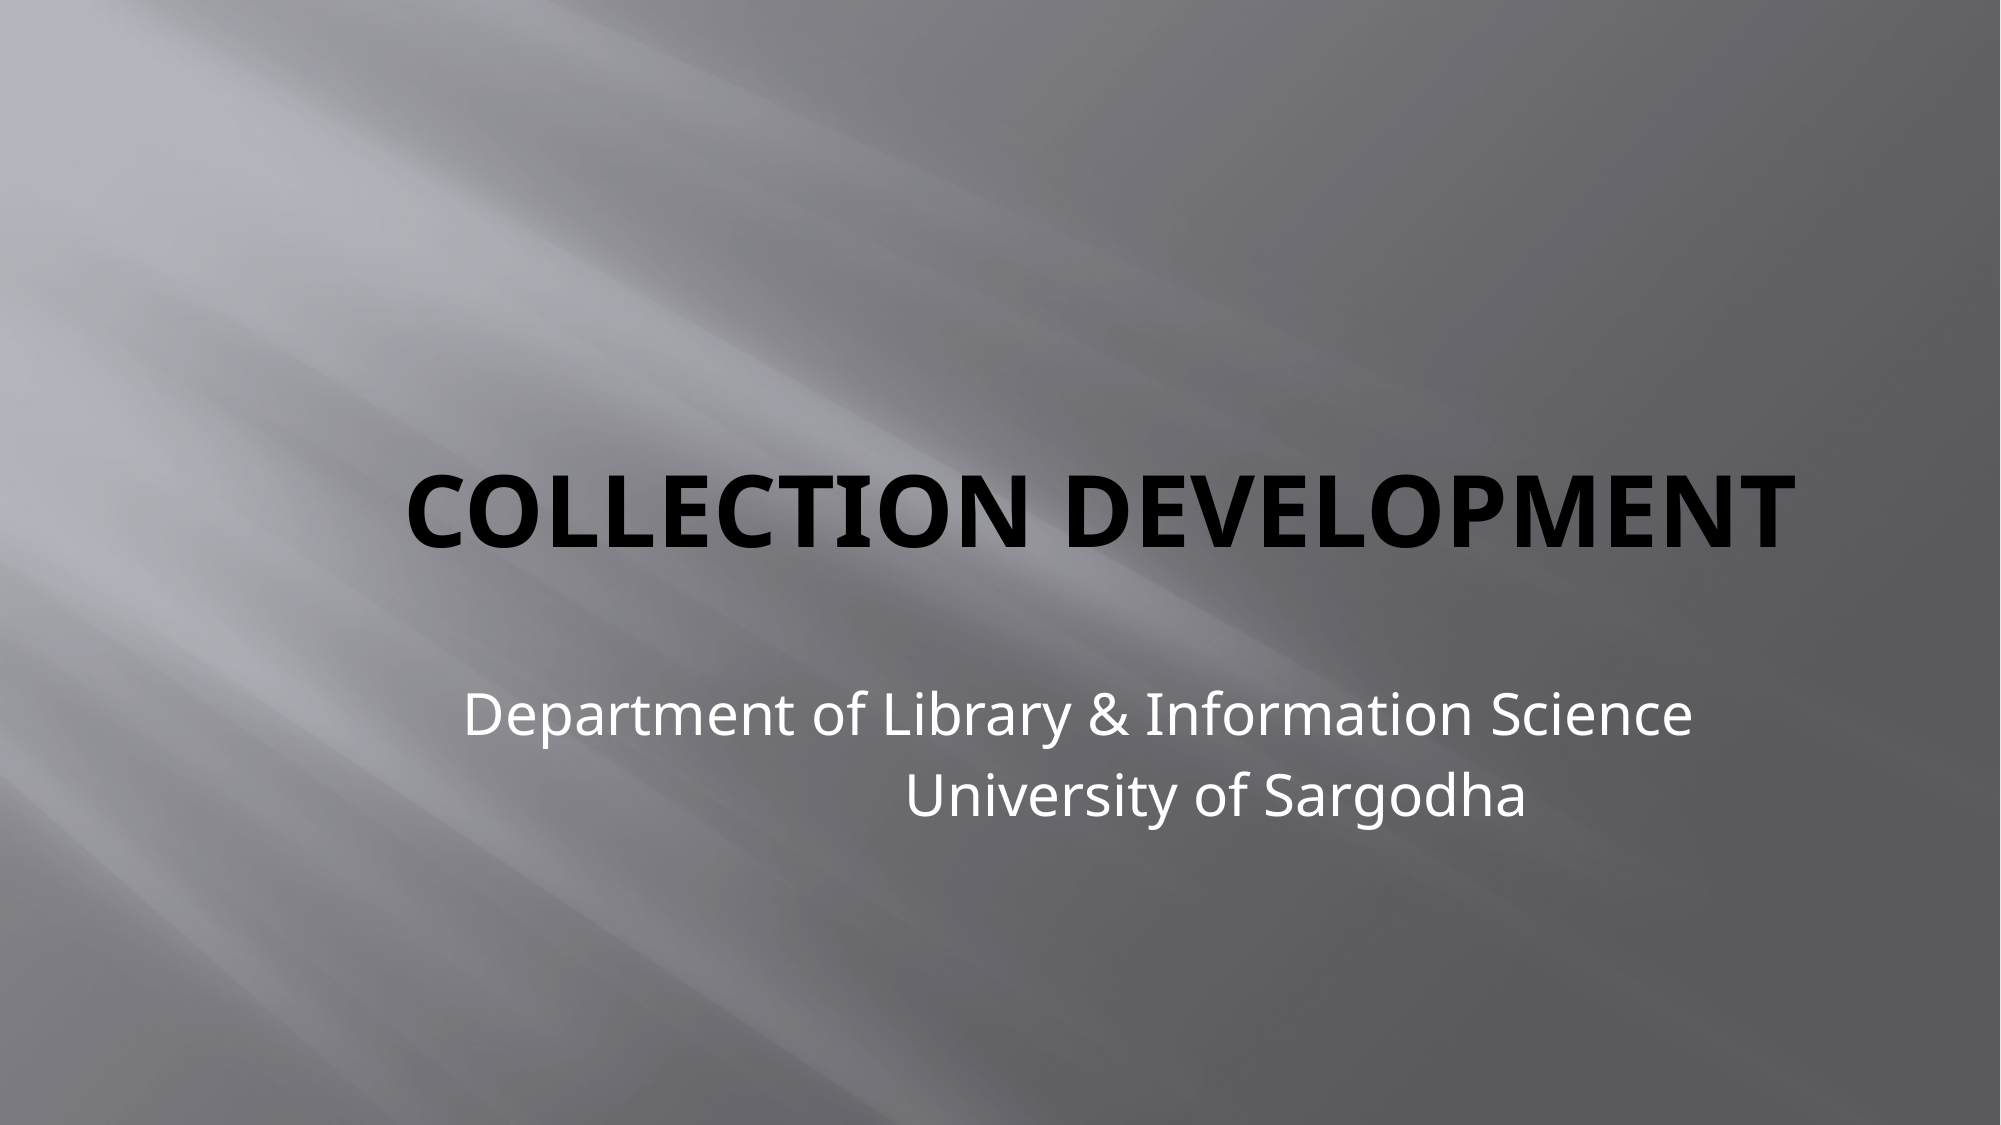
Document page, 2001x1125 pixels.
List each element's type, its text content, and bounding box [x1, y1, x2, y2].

subtitle Department of Library & Information Science University of Sargodha [329, 669, 1829, 1063]
title Collection Development [153, 164, 2000, 568]
